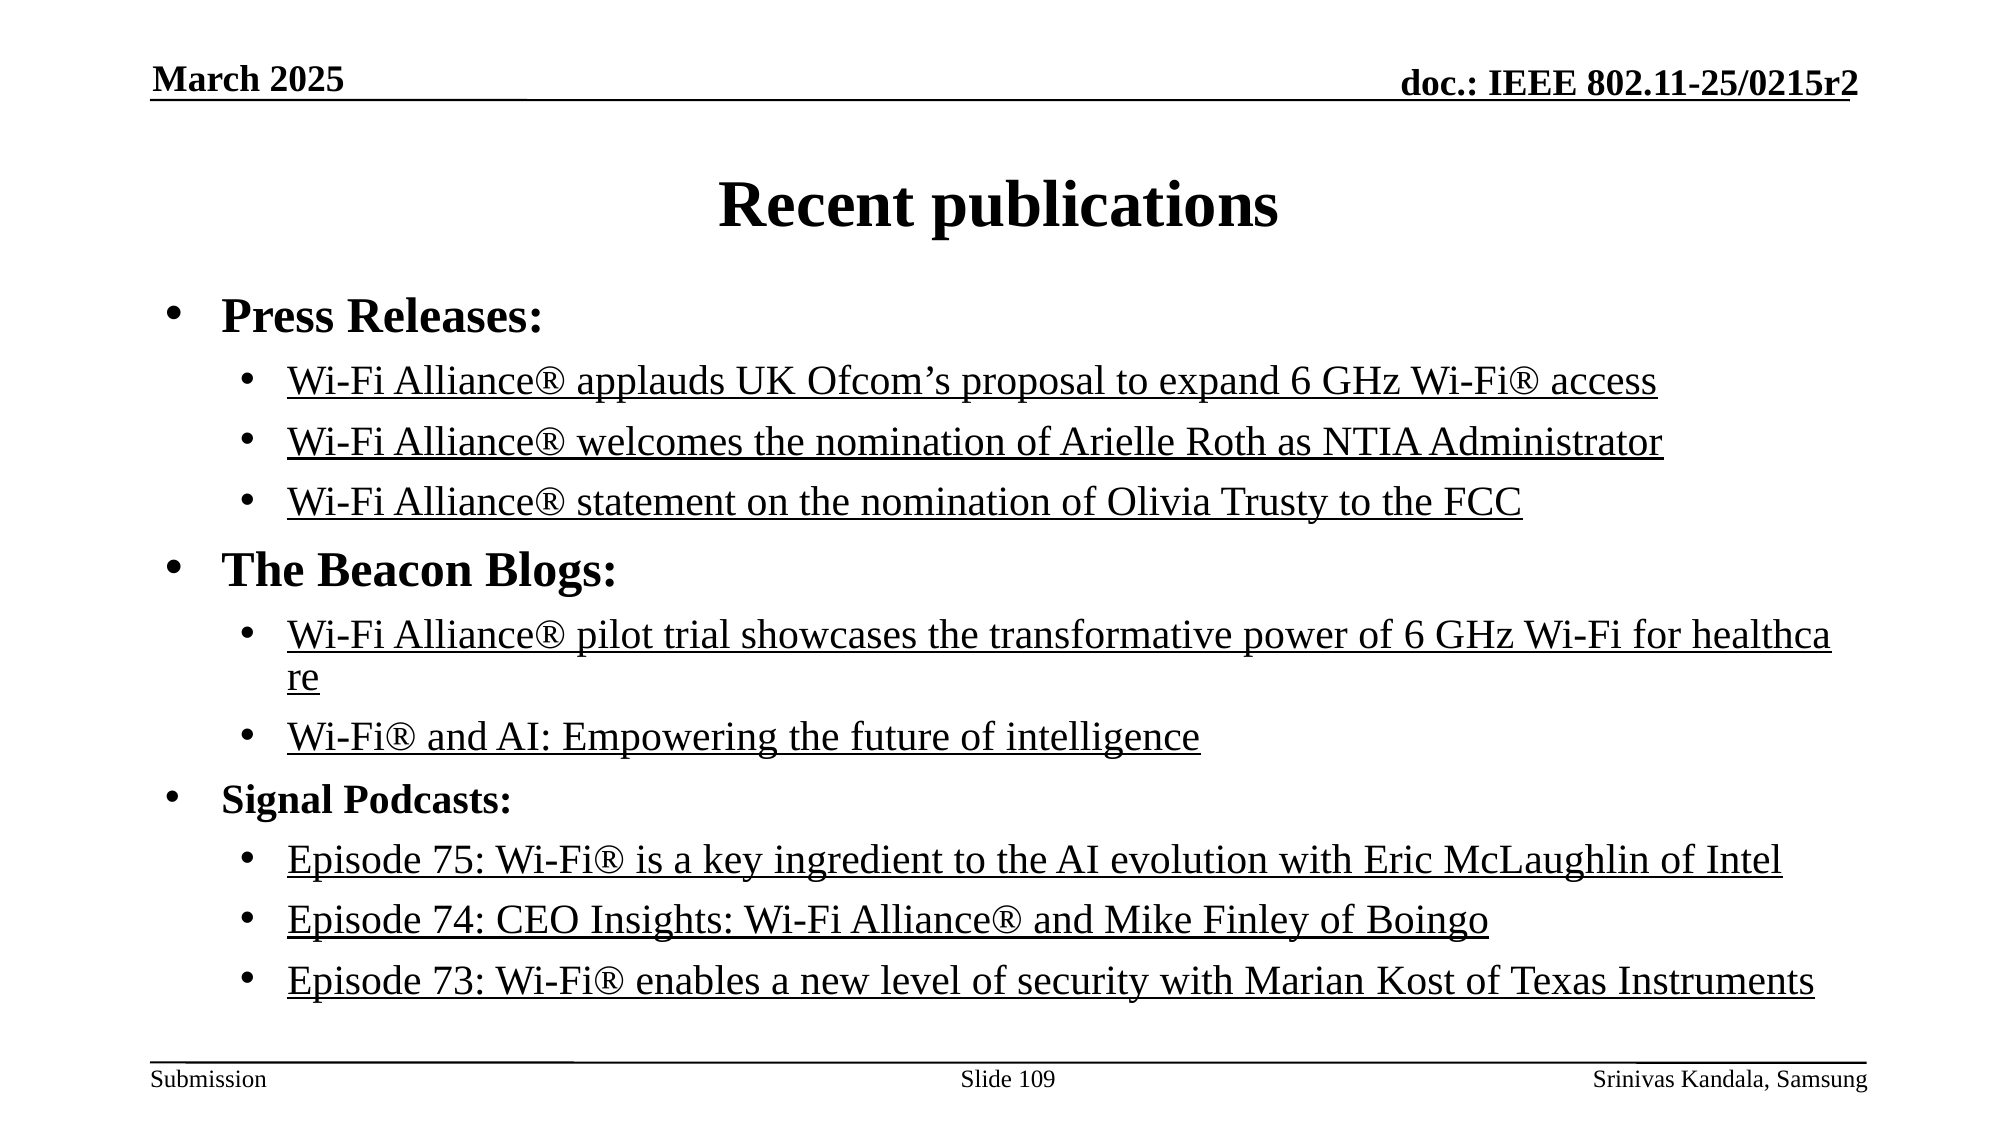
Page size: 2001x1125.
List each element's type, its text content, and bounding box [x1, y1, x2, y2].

title Recent publications [149, 112, 1850, 274]
list Press Releases: Wi-Fi Alliance® applauds UK Ofcom’s proposal to expand 6 GHz Wi-Fi® access Wi-Fi Alliance® welcomes the nomination of Arielle Roth as NTIA Administrator Wi-Fi Alliance® statement on the nomination of Olivia Trusty to the FCC The Beacon Blogs: Wi-Fi Alliance® pilot trial showcases the transformative power of 6 GHz Wi-Fi for healthcare Wi-Fi® and AI: Empowering the future of intelligence Signal Podcasts: Episode 75: Wi-Fi® is a key ingredient to the AI evolution with Eric McLaughlin of Intel Episode 74: CEO Insights: Wi-Fi Alliance® and Mike Finley of Boingo Episode 73: Wi-Fi® enables a new level of security with Marian Kost of Texas Instruments [149, 274, 1850, 950]
slide_number Slide 109 [950, 1061, 1067, 1123]
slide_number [152, 54, 563, 100]
footer Srinivas Kandala, Samsung [1171, 1061, 1869, 1093]
